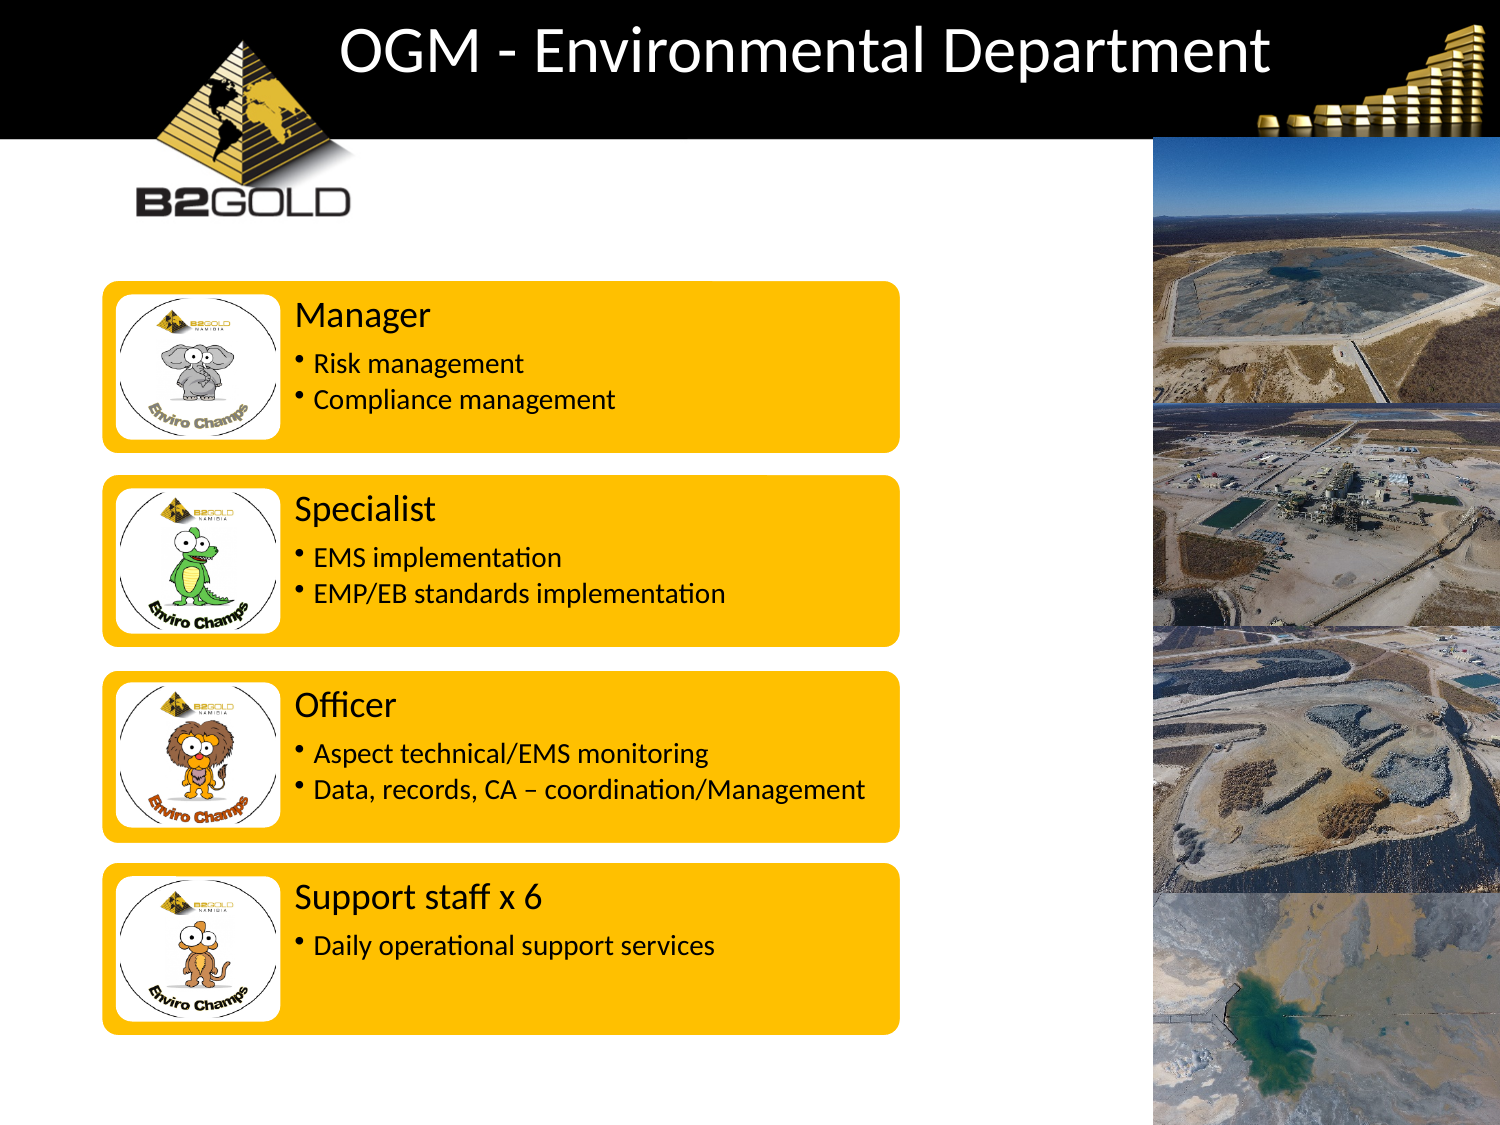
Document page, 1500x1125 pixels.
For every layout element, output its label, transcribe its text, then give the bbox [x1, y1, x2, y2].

picture [0, 0, 1500, 1125]
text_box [100, 278, 903, 1038]
title OGM - Environmental Department [324, 2, 1400, 90]
